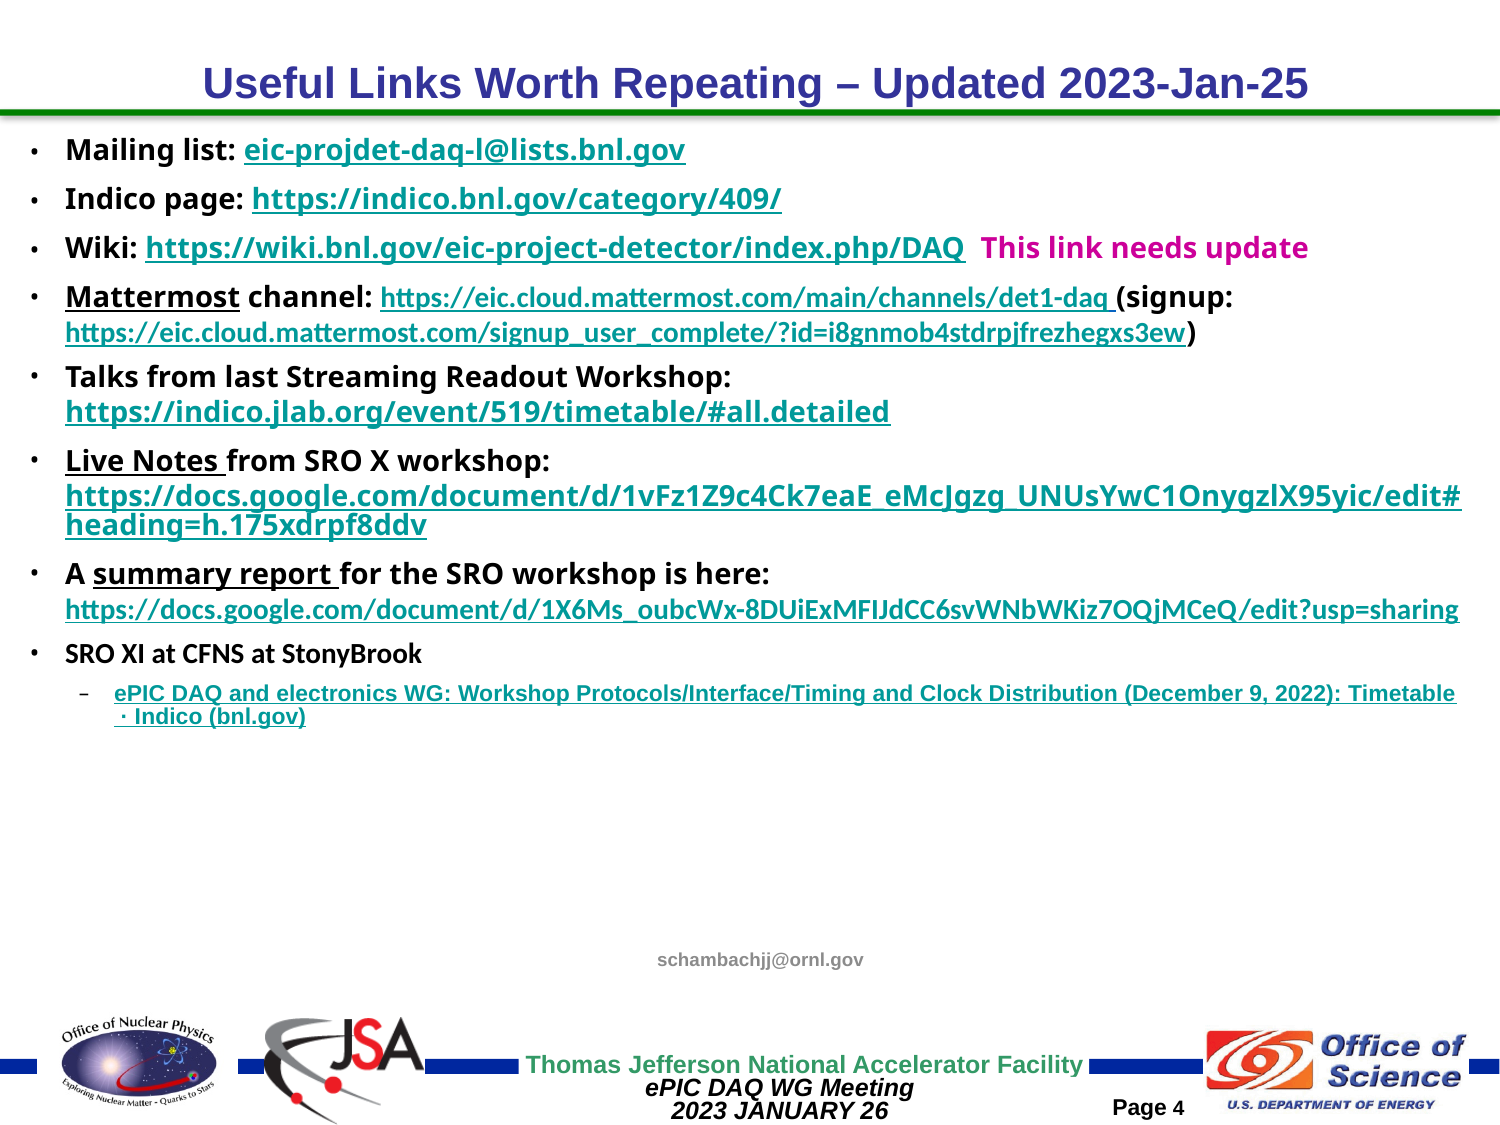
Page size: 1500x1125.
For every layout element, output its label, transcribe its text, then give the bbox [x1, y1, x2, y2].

picture [1203, 1025, 1469, 1114]
picture [37, 1012, 238, 1117]
text_box schambachjj@ornl.gov [507, 942, 1014, 975]
picture [264, 1017, 425, 1125]
list Mailing list: eic-projdet-daq-l@lists.bnl.gov Indico page: https://indico.bnl.gov/category/409/ Wiki: https://wiki.bnl.gov/eic-project-detector/index.php/DAQ This link needs update Mattermost channel: https://eic.cloud.mattermost.com/main/channels/det1-daq (signup: https://eic.cloud.mattermost.com/signup_user_complete/?id=i8gnmob4stdrpjfrezhegxs3ew) Talks from last Streaming Readout Workshop: https://indico.jlab.org/event/519/timetable/#all.detailed Live Notes from SRO X workshop: https://docs.google.com/document/d/1vFz1Z9c4Ck7eaE_eMcJgzg_UNUsYwC1OnygzlX95yic/edit#heading=h.175xdrpf8ddv A summary report for the SRO workshop is here: https://docs.google.com/document/d/1X6Ms_oubcWx-8DUiExMFIJdCC6svWNbWKiz7OQjMCeQ/edit?usp=sharing SRO XI at CFNS at StonyBrook ePIC DAQ and electronics WG: Workshop Protocols/Interface/Timing and Clock Distribution (December 9, 2022): Timetable · Indico (bnl.gov) [14, 123, 1478, 961]
title Useful Links Worth Repeating – Updated 2023-Jan-25 [52, 44, 1460, 123]
